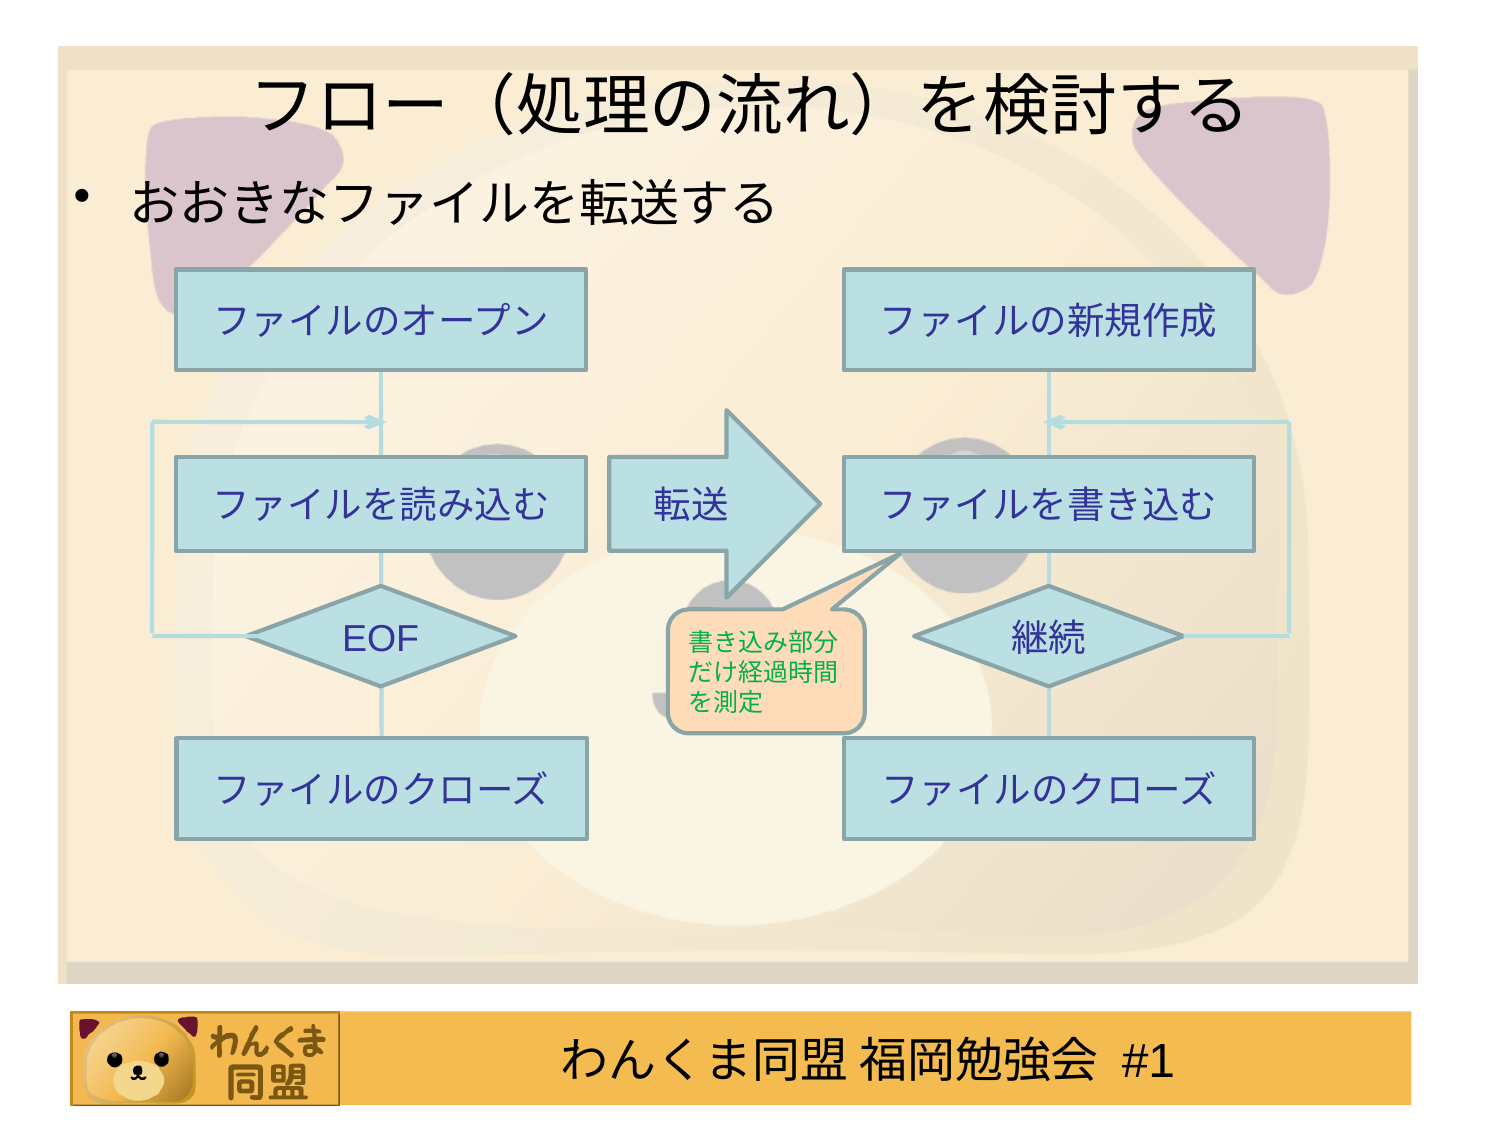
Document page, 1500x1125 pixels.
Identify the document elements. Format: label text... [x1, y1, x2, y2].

text_box 転送 [607, 408, 823, 600]
text_box ファイルのクローズ [842, 736, 1256, 841]
text_box EOF [245, 583, 518, 689]
picture [58, 46, 1418, 984]
picture [70, 1011, 340, 1106]
text_box ファイルのオープン [174, 267, 588, 372]
text_box 継続 [911, 583, 1183, 689]
list おおきなファイルを転送する [58, 163, 1391, 965]
text_box ファイルのクローズ [174, 736, 589, 841]
text_box ファイルの新規作成 [842, 267, 1256, 372]
text_box ファイルを読み込む [174, 455, 588, 553]
text_box ファイルを書き込む [842, 455, 1256, 553]
text_box 書き込み部分だけ経過時間を測定 [665, 562, 894, 736]
title フロー（処理の流れ）を検討する [74, 44, 1426, 162]
